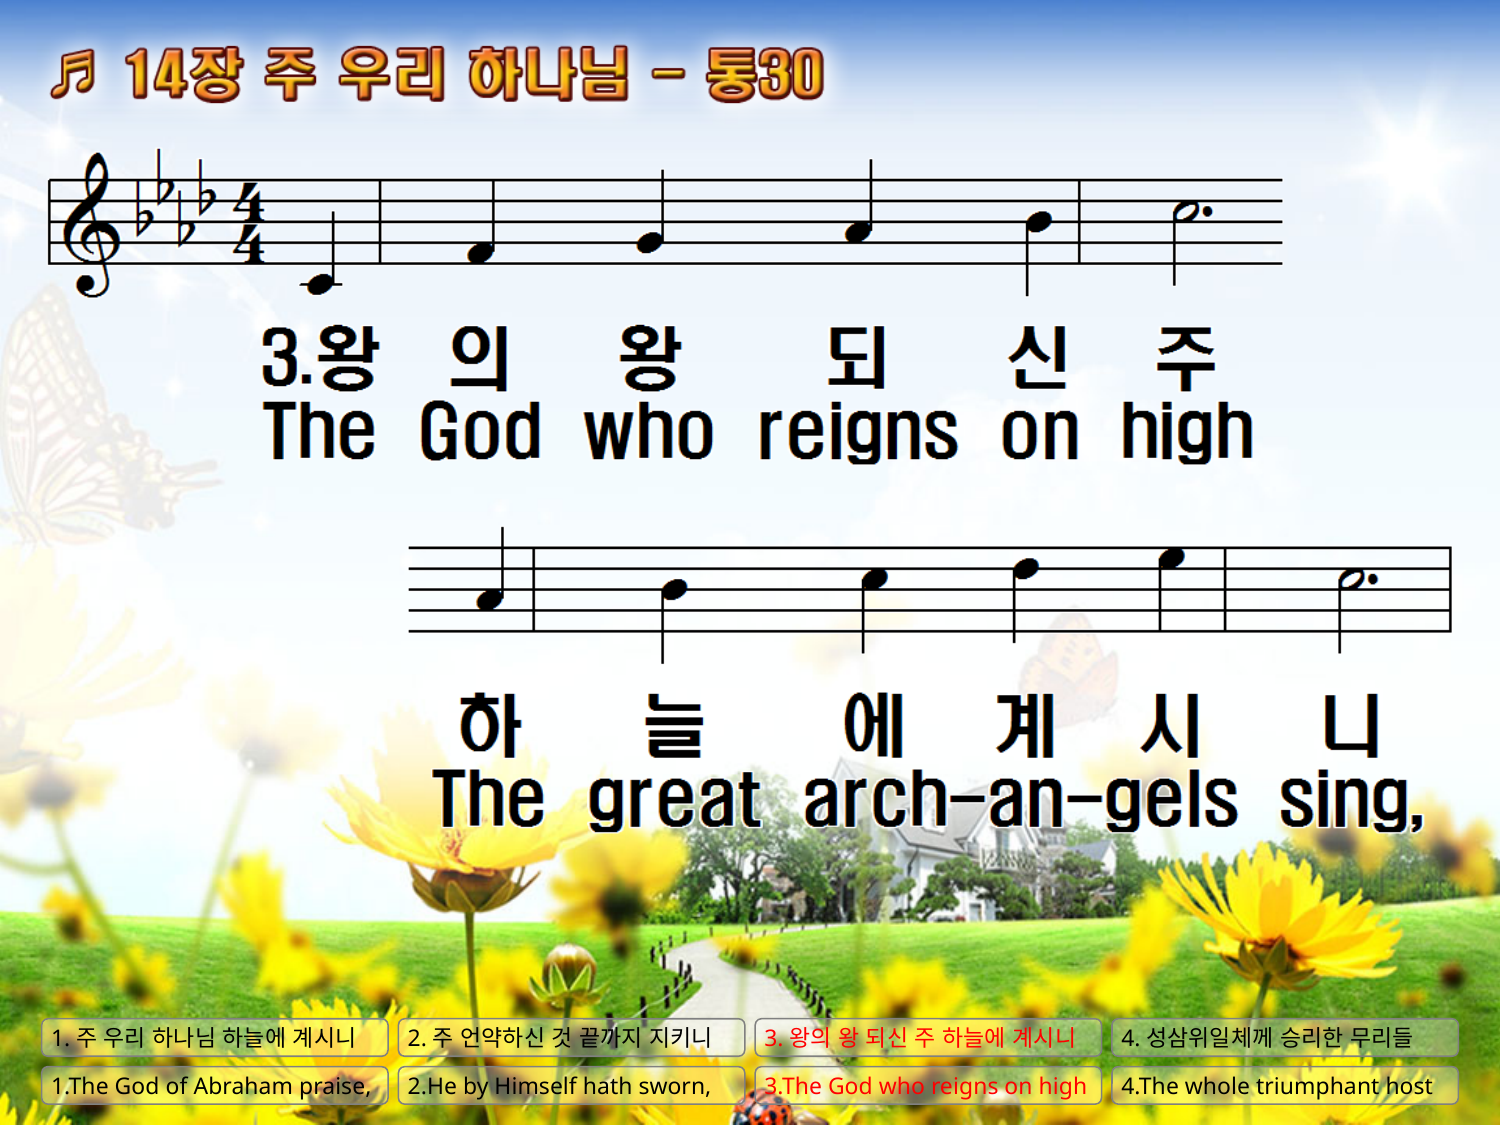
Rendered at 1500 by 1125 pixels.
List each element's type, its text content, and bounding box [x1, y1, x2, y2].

text_box 3.The God who reigns on high [755, 1066, 1102, 1105]
text_box 1.주 우리 하나님 하늘에 계시니 [41, 1018, 389, 1057]
picture [0, 0, 1500, 1125]
text_box 4.The whole triumphant host [1111, 1066, 1459, 1105]
text_box 2.주 언약하신 것 끝까지 지키니 [398, 1018, 745, 1057]
text_box 1.The God of Abraham praise, [41, 1066, 389, 1105]
text_box 2.He by Himself hath sworn, [398, 1066, 745, 1105]
text_box 4.성삼위일체께 승리한 무리들 [1111, 1018, 1459, 1057]
text_box 3.왕의 왕 되신 주 하늘에 계시니 [755, 1018, 1102, 1057]
